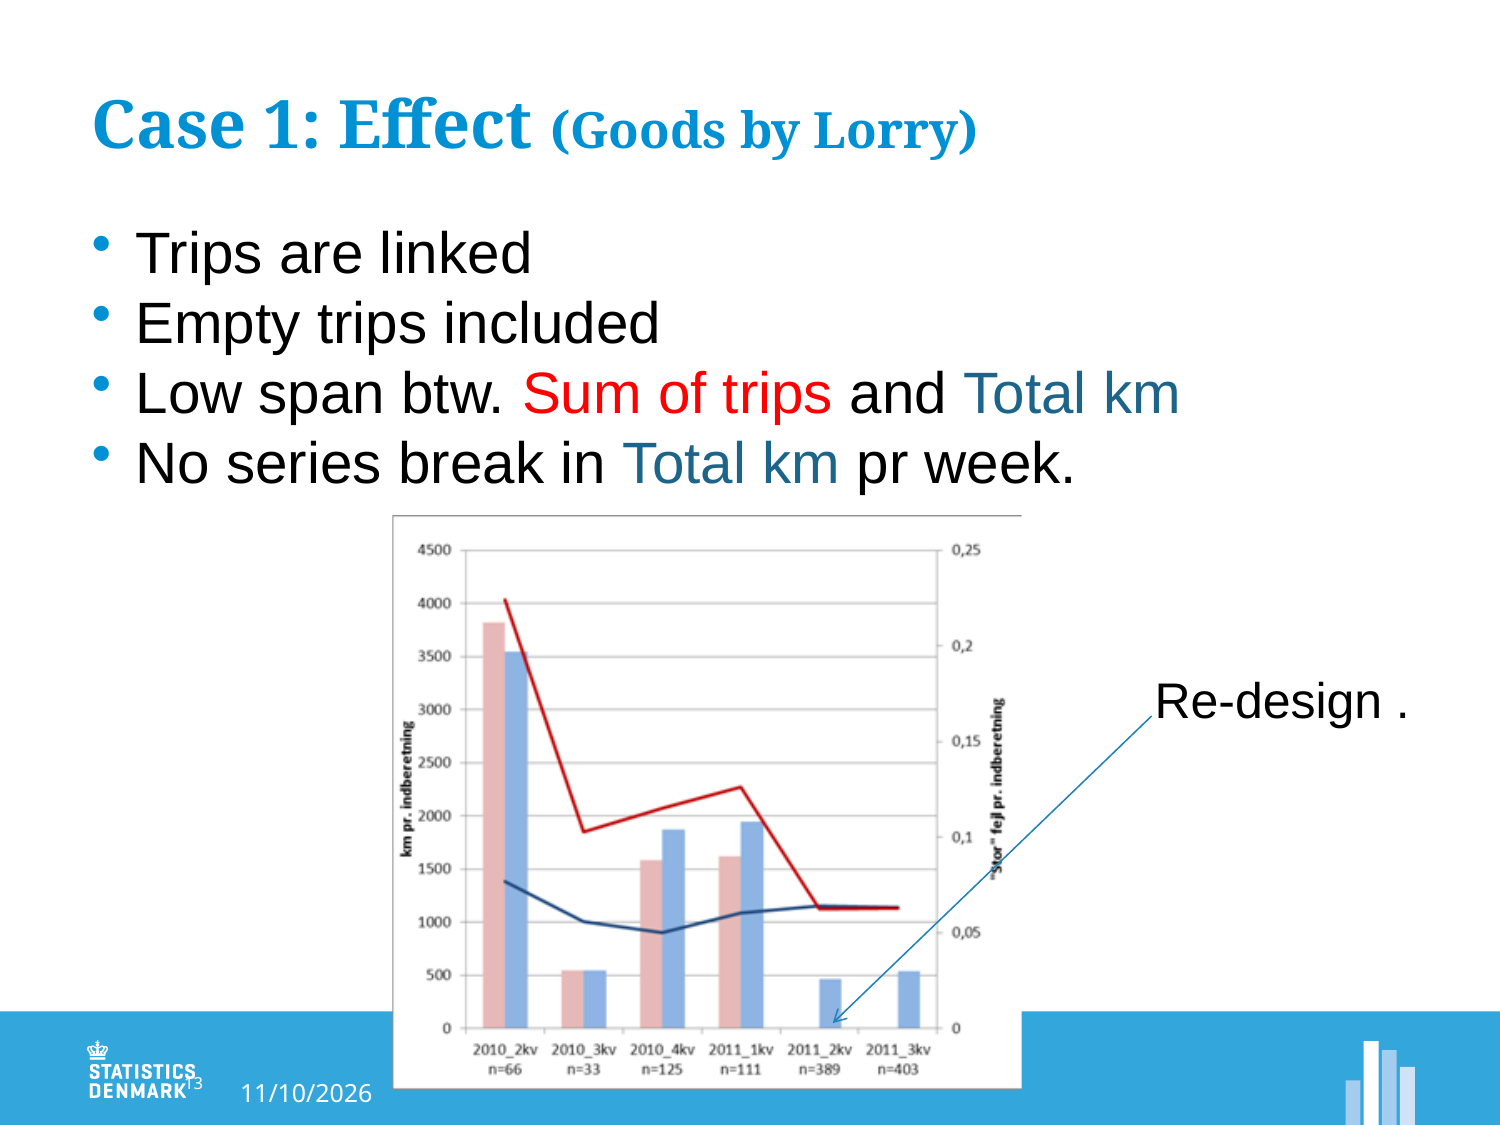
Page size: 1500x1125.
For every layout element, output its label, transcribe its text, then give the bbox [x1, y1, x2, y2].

picture [87, 1040, 195, 1098]
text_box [832, 715, 1152, 1024]
title Case 1: Effect (Goods by Lorry) [76, 59, 1311, 185]
slide_number 13 [156, 1065, 232, 1104]
picture [392, 514, 1022, 1092]
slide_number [225, 1076, 538, 1114]
list Trips are linked Empty trips included Low span btw. Sum of trips and Total km No series break in Total km pr week. Re-design . [76, 208, 1425, 951]
